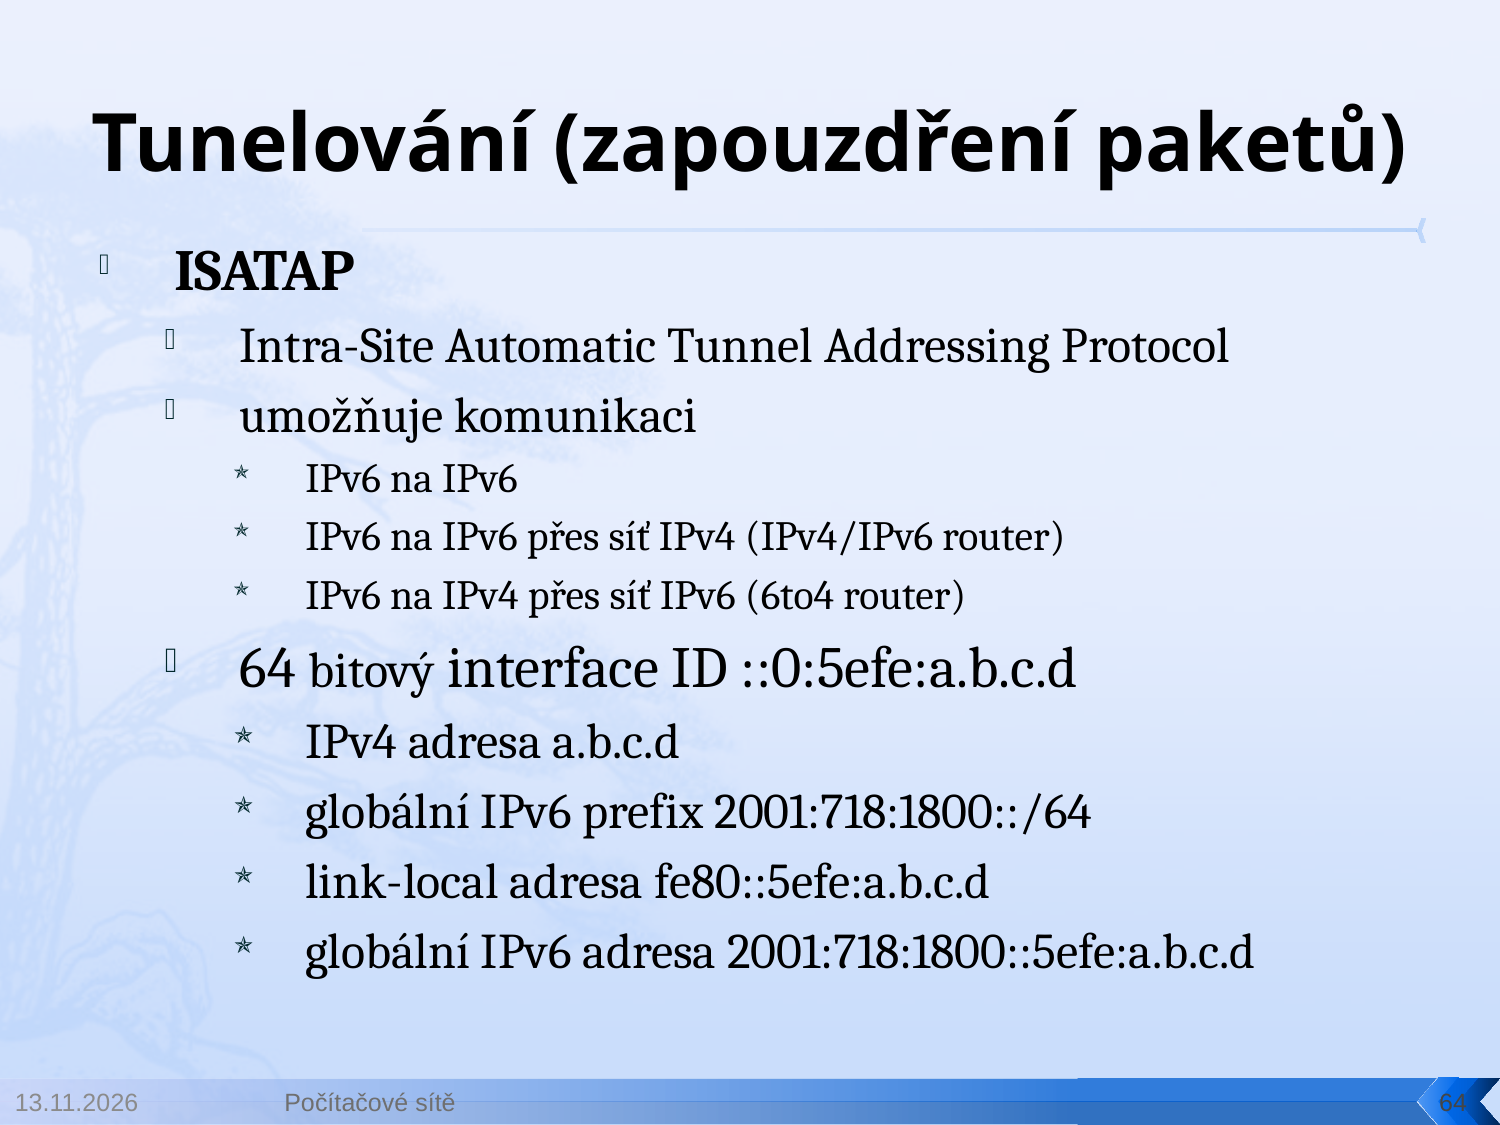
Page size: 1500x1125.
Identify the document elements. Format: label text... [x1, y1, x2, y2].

title Tunelování (zapouzdření paketů) [75, 45, 1425, 224]
slide_number 64 [1406, 1077, 1500, 1125]
footer Počítačové sítě [269, 1077, 961, 1125]
list ISATAP Intra-Site Automatic Tunnel Addressing Protocol umožňuje komunikaci IPv6 na IPv6 IPv6 na IPv6 přes síť IPv4 (IPv4/IPv6 router) IPv6 na IPv4 přes síť IPv6 (6to4 router) 64 bitový interface ID ::0:5efe:a.b.c.d IPv4 adresa a.b.c.d globální IPv6 prefix 2001:718:1800::/64 link-local adresa fe80::5efe:a.b.c.d globální IPv6 adresa 2001:718:1800::5efe:a.b.c.d [75, 224, 1463, 1075]
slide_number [0, 1077, 269, 1125]
